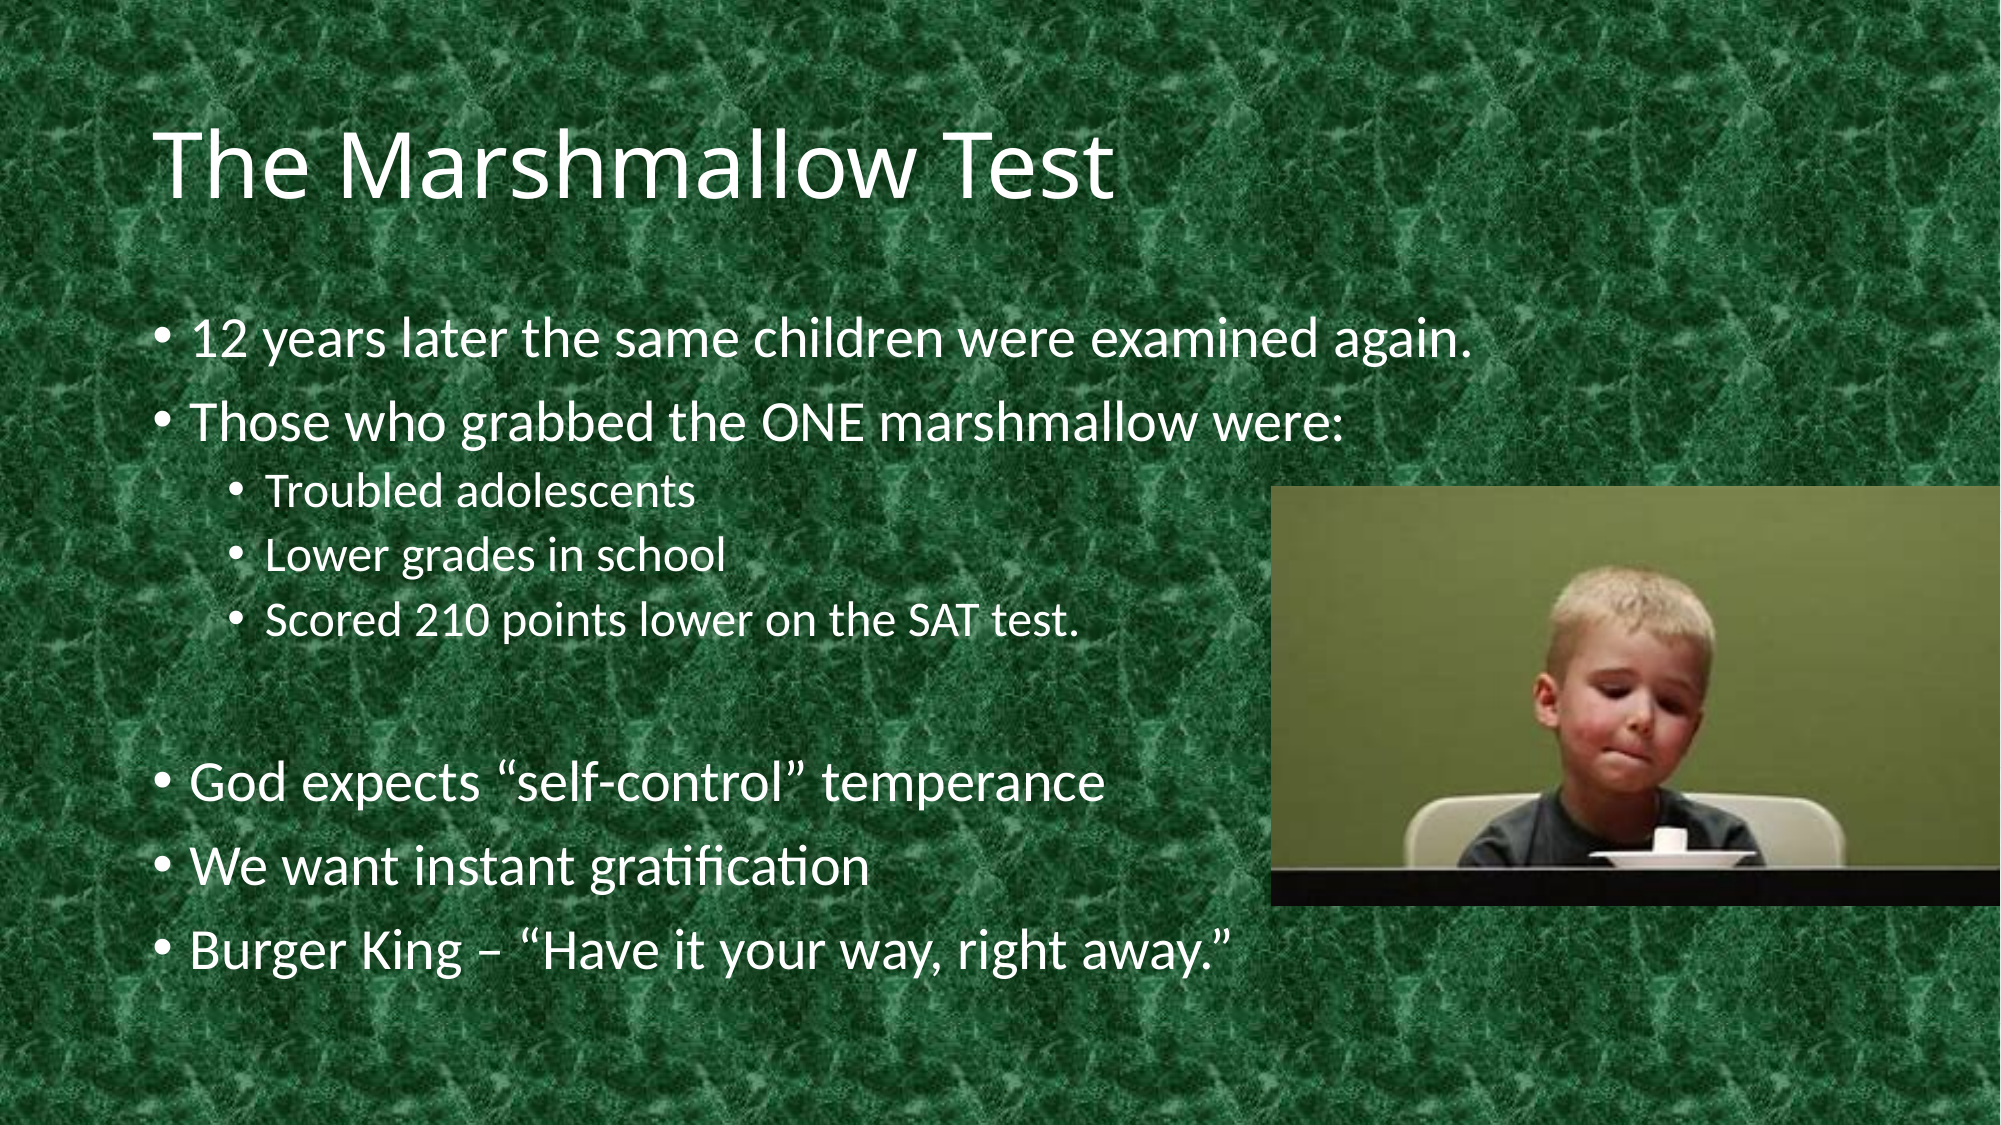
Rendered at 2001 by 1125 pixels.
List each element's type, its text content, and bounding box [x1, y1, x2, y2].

picture [0, 0, 2001, 1125]
list 12 years later the same children were examined again. Those who grabbed the ONE marshmallow were: Troubled adolescents Lower grades in school Scored 210 points lower on the SAT test. God expects “self-control” temperance We want instant gratification Burger King – “Have it your way, right away.” [137, 299, 1863, 1014]
title The Marshmallow Test [137, 59, 1863, 278]
